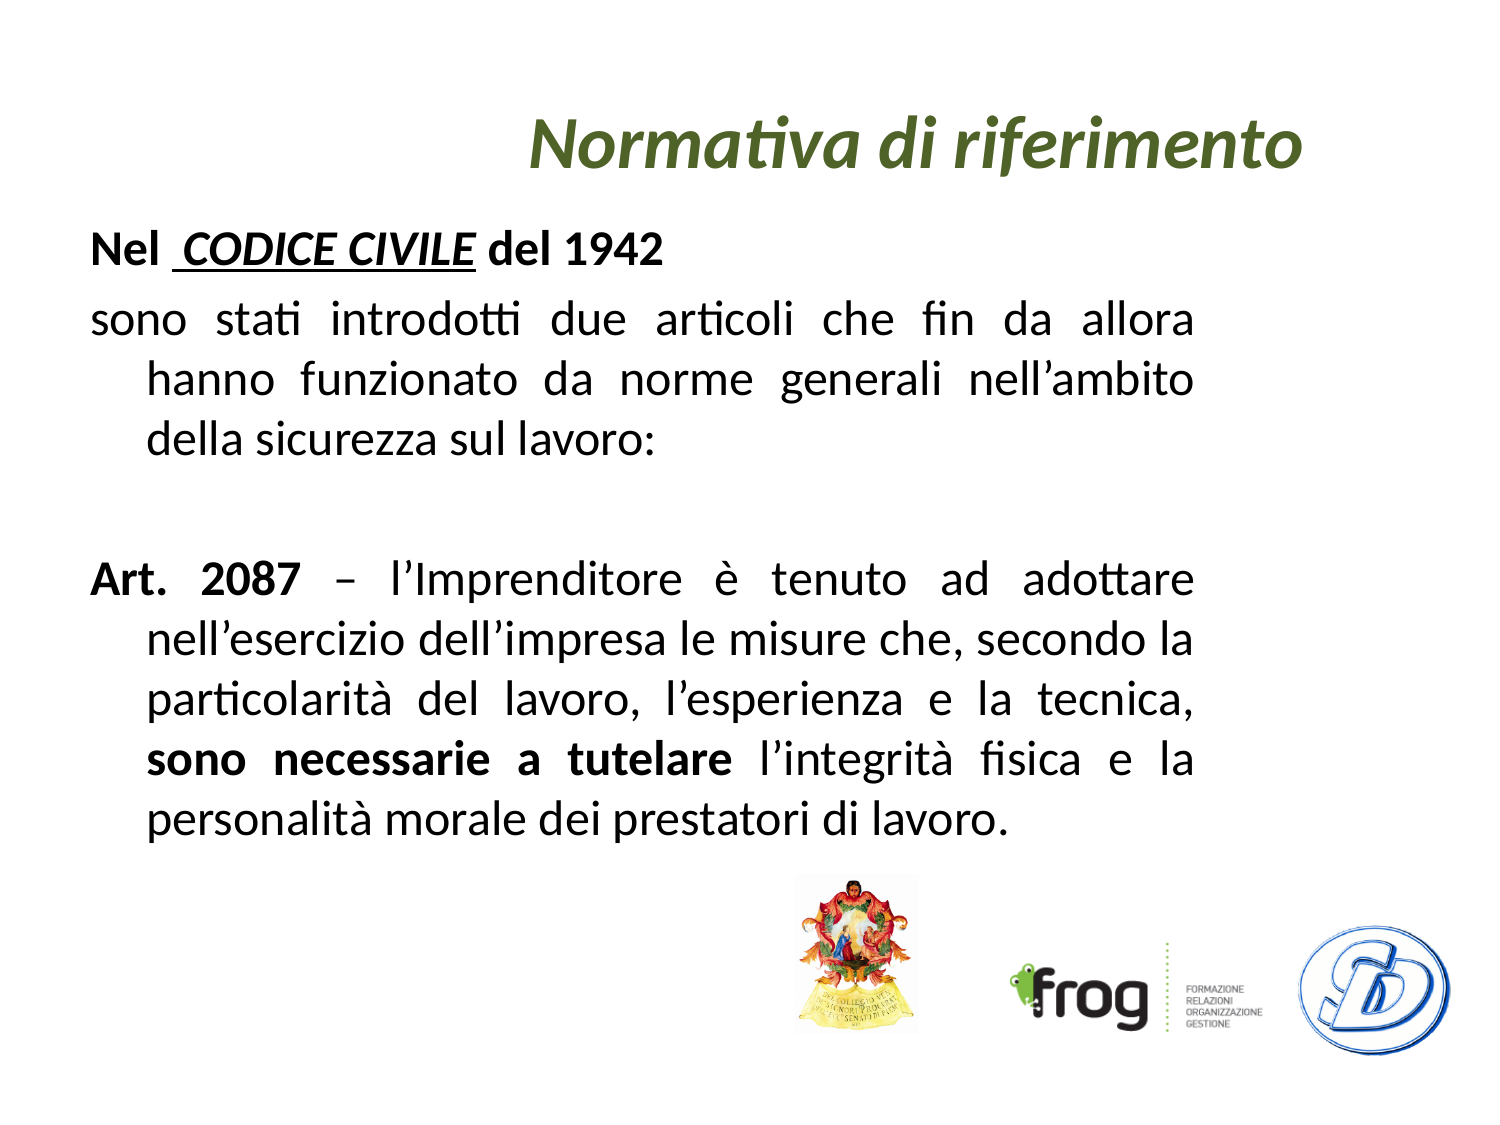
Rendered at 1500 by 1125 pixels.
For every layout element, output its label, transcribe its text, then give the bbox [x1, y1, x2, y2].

title Normativa di riferimento [407, 44, 1426, 233]
picture [794, 874, 919, 1035]
picture [1279, 898, 1457, 1066]
list Nel CODICE CIVILE del 1942 sono stati introdotti due articoli che fin da allora hanno funzionato da norme generali nell’ambito della sicurezza sul lavoro: Art. 2087 – l’Imprenditore è tenuto ad adottare nell’esercizio dell’impresa le misure che, secondo la particolarità del lavoro, l’esperienza e la tecnica, sono necessarie a tutelare l’integrità fisica e la personalità morale dei prestatori di lavoro. [74, 207, 1211, 1006]
picture [1009, 940, 1263, 1032]
